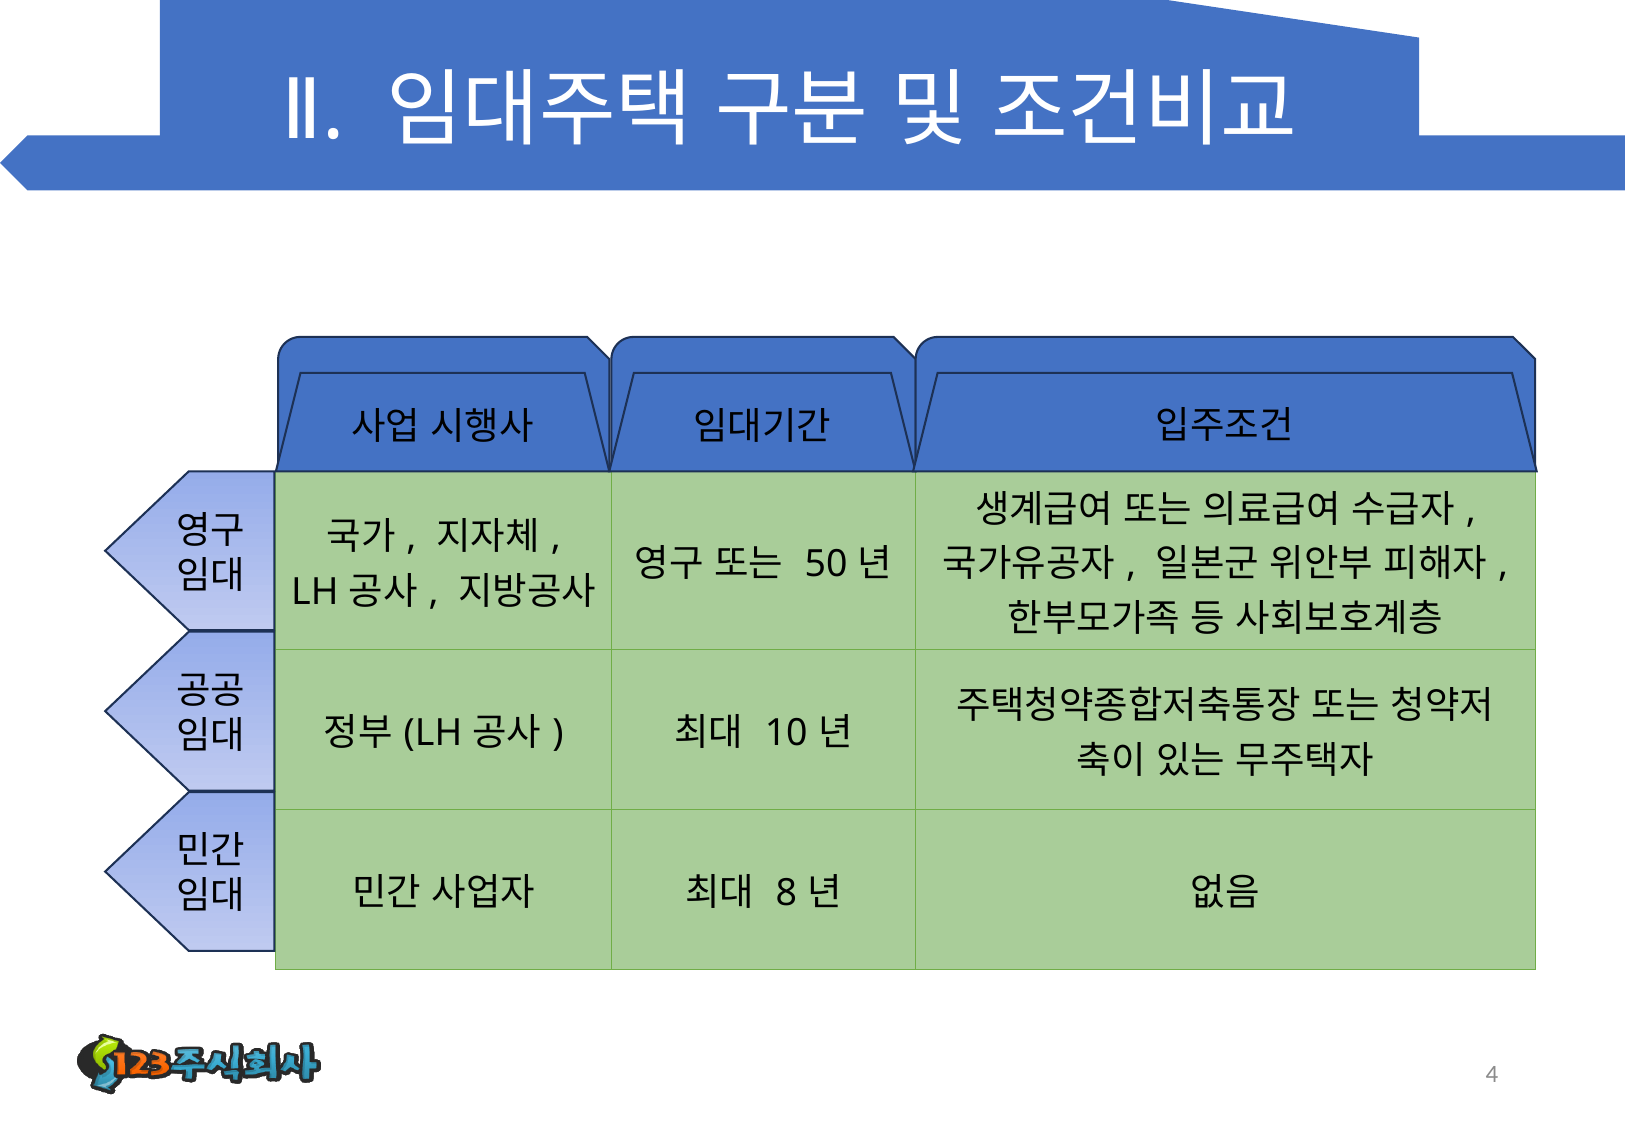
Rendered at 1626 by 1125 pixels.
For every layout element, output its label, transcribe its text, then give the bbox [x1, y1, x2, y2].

text_box [610, 335, 914, 460]
table_cell 최대 8년 [612, 810, 915, 969]
table_cell 최대 10년 [612, 650, 915, 809]
table_header 생계급여 또는 의료급여 수급자, 국가유공자, 일본군 위안부 피해자, 한부모가족 등 사회보호계층 [916, 473, 1535, 649]
table_header 국가, 지자체, LH공사, 지방공사 [276, 473, 611, 649]
table_cell 정부(LH공사) [276, 650, 611, 809]
text_box 공공 임대 [103, 630, 276, 791]
text_box 영구 임대 [103, 470, 276, 631]
title Ⅱ. 임대주택 구분 및 조건비교 [159, 40, 1420, 183]
table_cell 없음 [916, 810, 1535, 969]
table_cell 주택청약종합저축통장 또는 청약저 축이 있는 무주택자 [916, 650, 1535, 809]
text_box 입주조건 [911, 371, 1538, 473]
picture [65, 1023, 332, 1103]
text_box 민간 임대 [103, 791, 276, 952]
table_cell 민간 사업자 [276, 810, 611, 969]
text_box [914, 335, 1537, 464]
slide_number 4 [1147, 1042, 1514, 1103]
table_header 영구 또는 50년 [612, 473, 915, 649]
text_box 사업 시행사 [275, 371, 609, 473]
text_box [277, 335, 610, 464]
text_box 임대기간 [607, 371, 914, 473]
